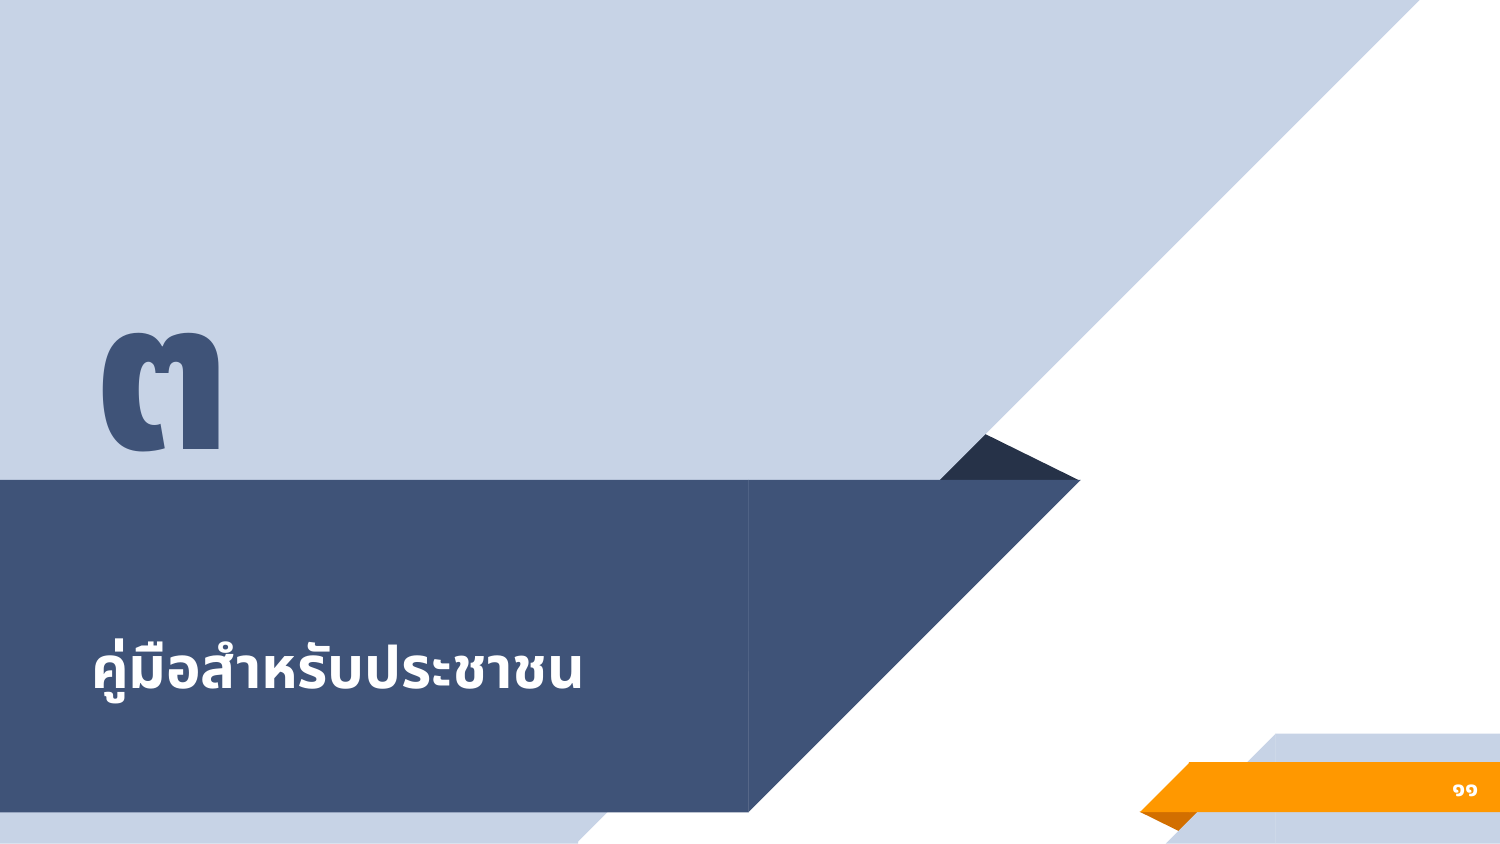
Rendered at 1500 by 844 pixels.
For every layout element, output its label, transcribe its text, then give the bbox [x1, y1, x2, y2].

text_box ๓ [76, 0, 434, 515]
slide_number ๑๑ [1249, 760, 1494, 813]
title คู่มือสำหรับประชาชน [76, 524, 748, 715]
